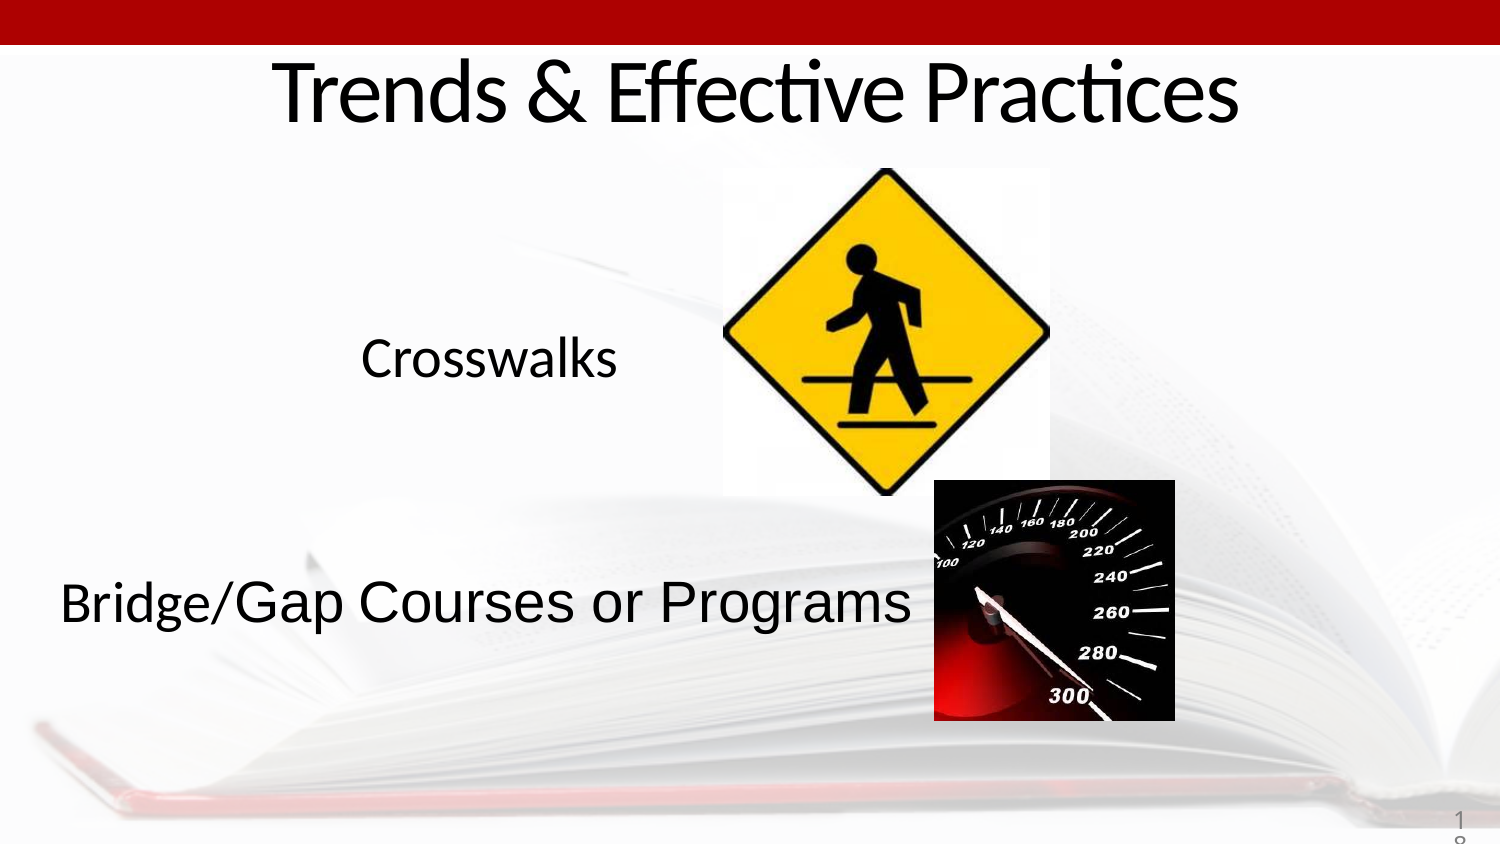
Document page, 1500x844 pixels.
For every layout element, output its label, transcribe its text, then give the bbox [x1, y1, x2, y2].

slide_number 18 [1438, 798, 1497, 844]
title Trends & Effective Practices [75, 33, 1439, 140]
list Crosswalks Bridge/Gap Courses or Programs [45, 220, 931, 669]
picture [723, 168, 1175, 721]
